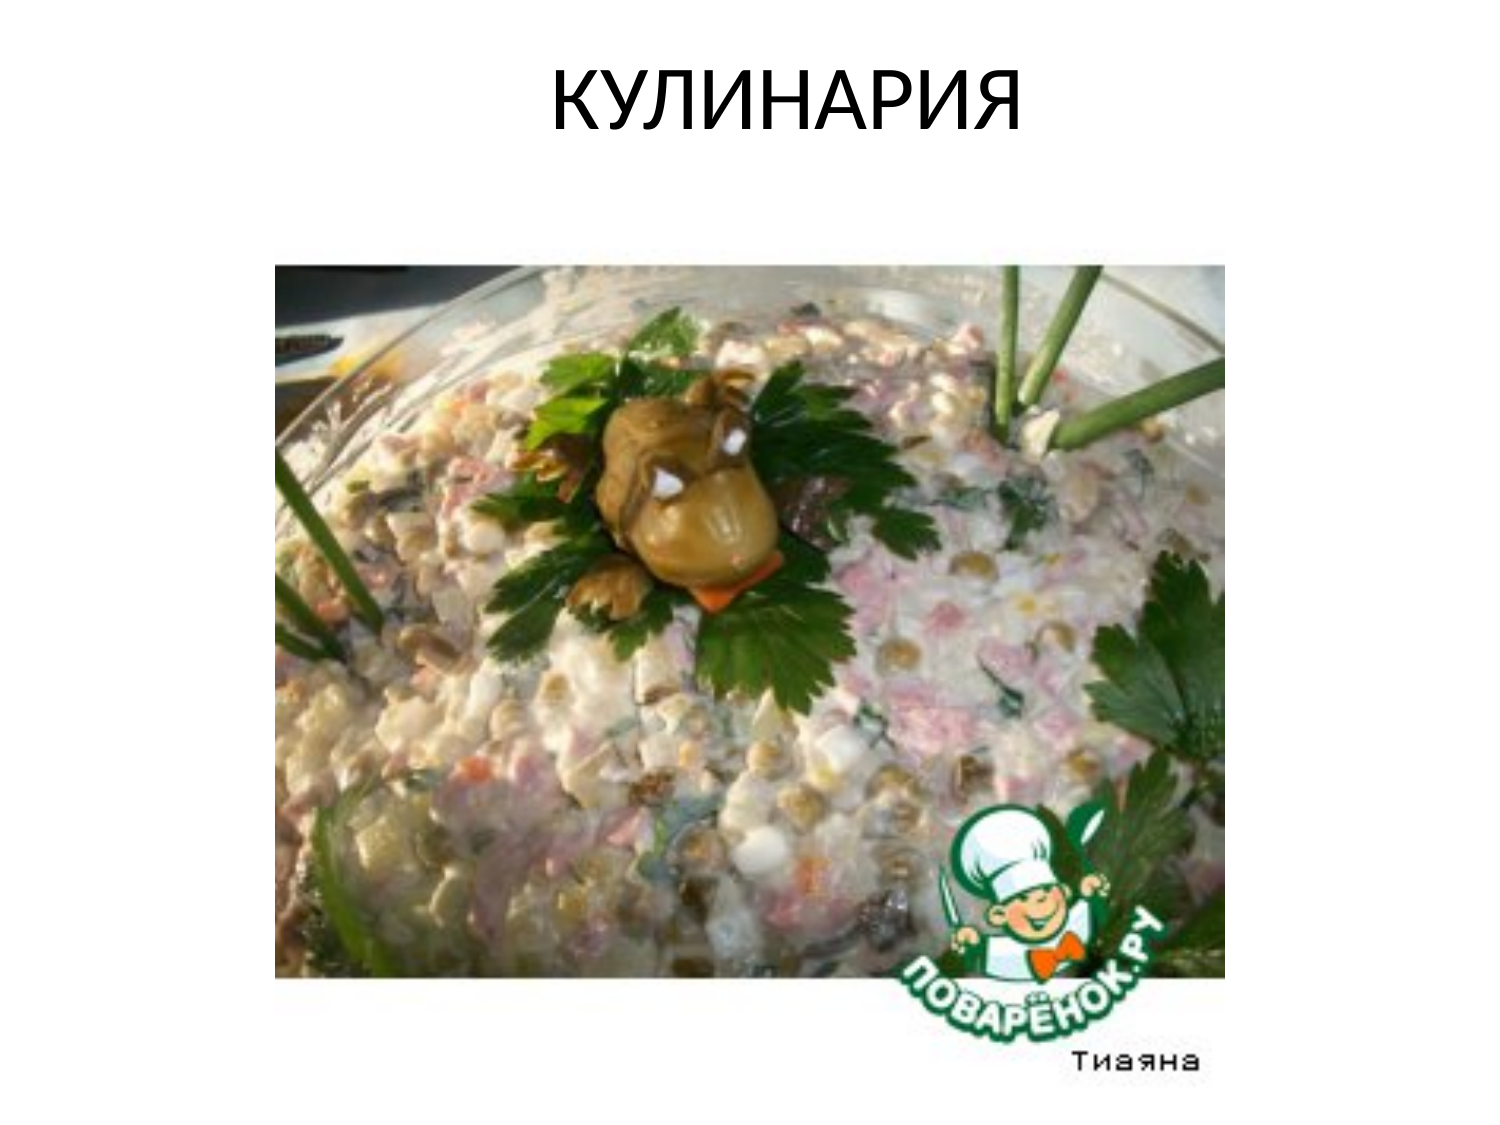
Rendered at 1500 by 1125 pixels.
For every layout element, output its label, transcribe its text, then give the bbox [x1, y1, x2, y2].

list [274, 149, 1226, 1101]
title КУЛИНАРИЯ [99, 0, 1476, 210]
